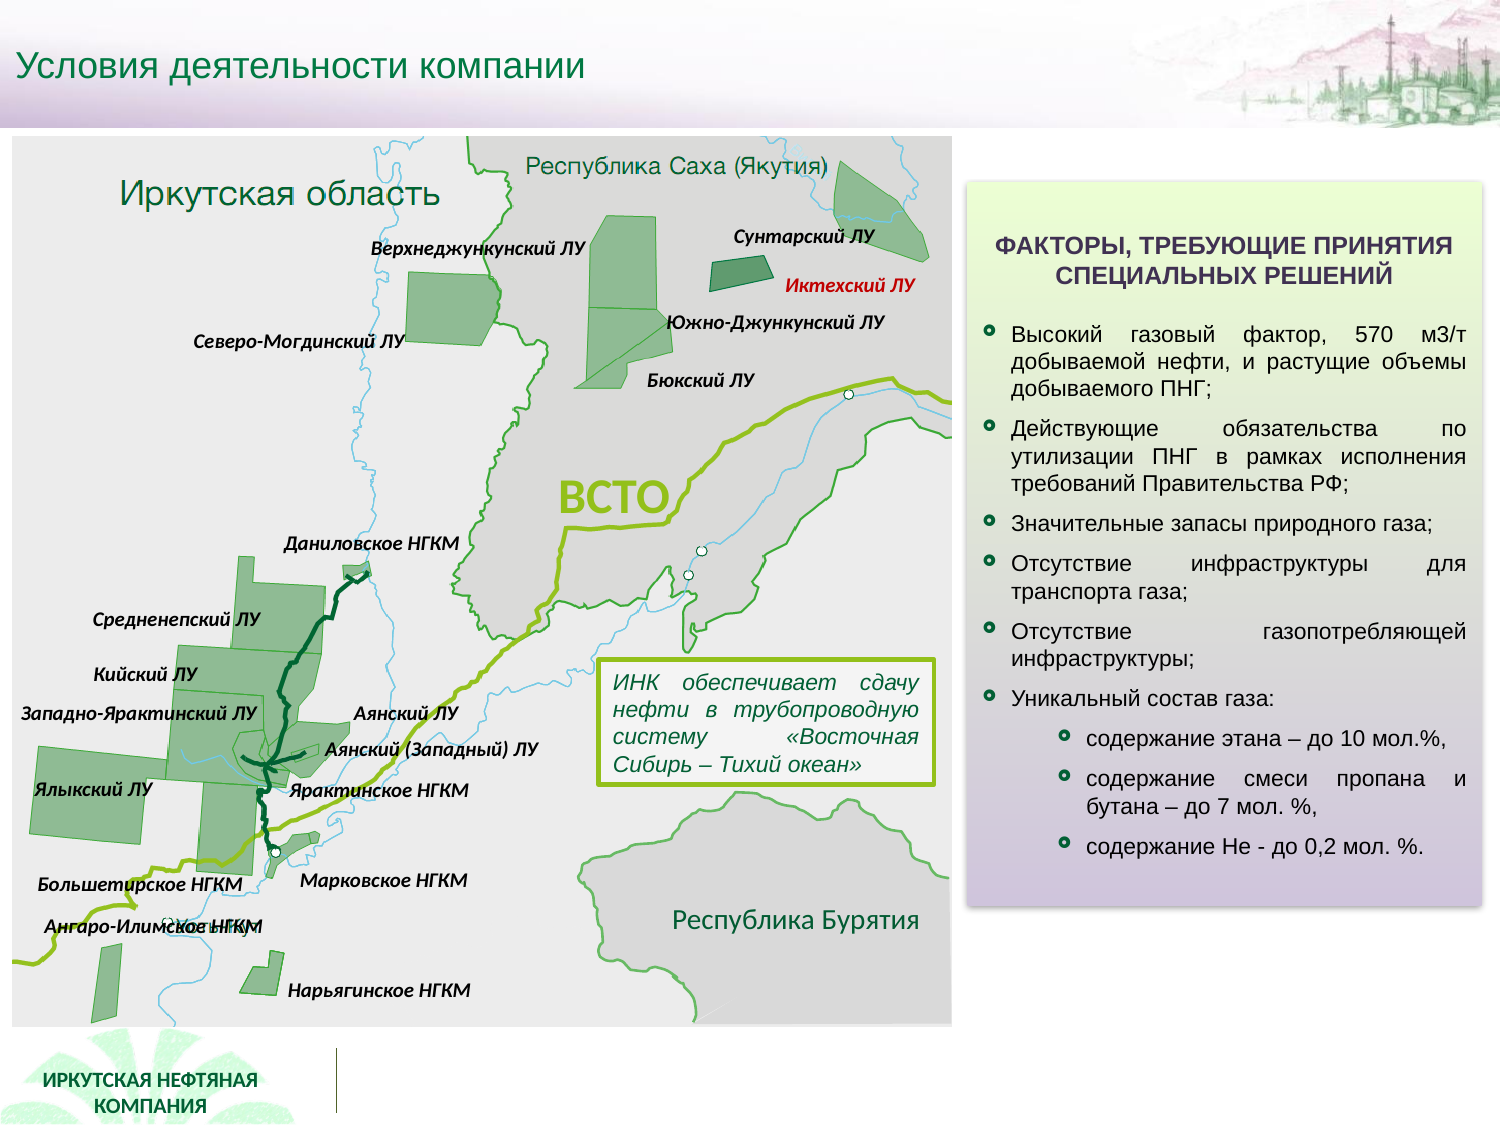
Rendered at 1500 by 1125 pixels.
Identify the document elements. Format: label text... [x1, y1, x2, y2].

table_cell 34,98* [0, 1027, 302, 1125]
text_box ФАКТОРЫ, ТРЕБУЮЩИЕ ПРИНЯТИЯ СПЕЦИАЛЬНЫХ РЕШЕНИЙ Высокий газовый фактор, 570 м3/т добываемой нефти, и растущие объемы добываемого ПНГ; Действующие обязательства по утилизации ПНГ в рамках исполнения требований Правительства РФ; Значительные запасы природного газа; Отсутствие инфраструктуры для транспорта газа; Отсутствие газопотребляющей инфраструктуры; Уникальный состав газа: содержание этана – до 10 мол.%, содержание смеси пропана и бутана – до 7 мол. %, содержание Не - до 0,2 мол. %. [967, 182, 1482, 906]
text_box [12, 135, 952, 1027]
picture [1317, 0, 1500, 128]
title Условия деятельности компании [0, 0, 1317, 128]
